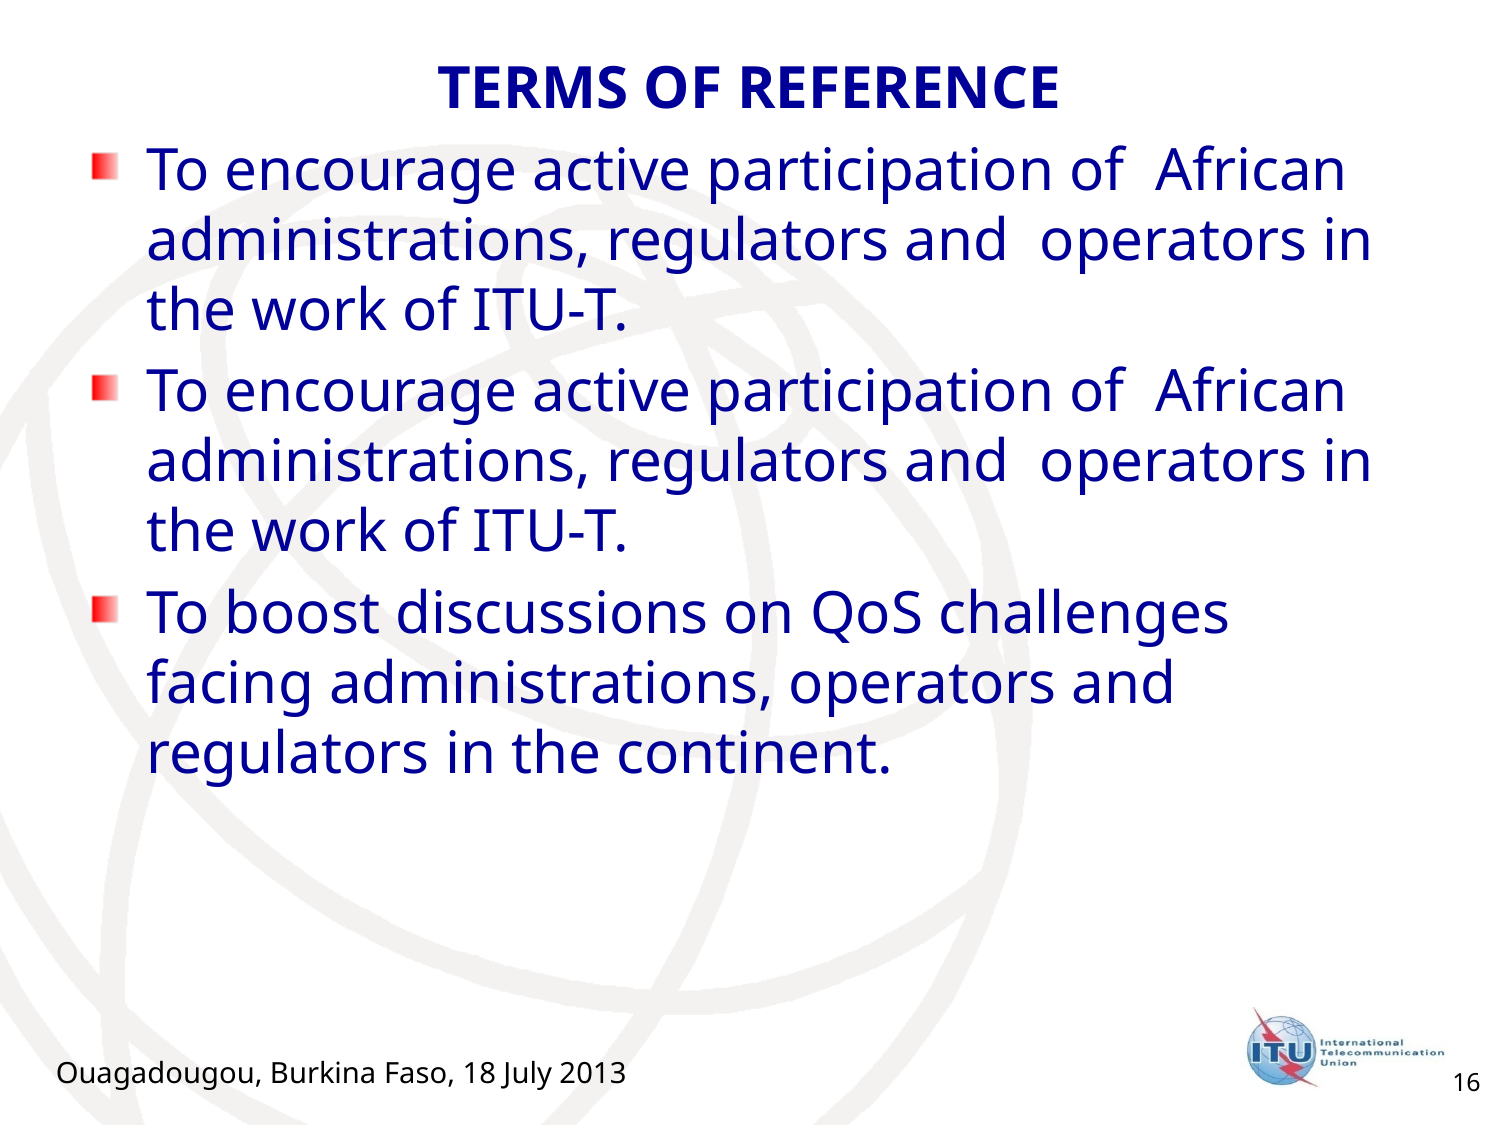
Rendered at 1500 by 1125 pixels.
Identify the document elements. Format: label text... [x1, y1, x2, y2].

slide_number 16 [1271, 1058, 1497, 1125]
picture [90, 373, 121, 404]
picture [90, 151, 121, 183]
picture [90, 594, 121, 626]
list TERMS OF REFERENCE ​​​​To encourage active participation of African administrations, regulators and operators in the work of ITU-T. To encourage active participation of African administrations, regulators and operators in the work of ITU-T. ​ To boost discussions on QoS challenges facing administrations, operators and regulators in the continent. ​ [74, 42, 1424, 1006]
picture [0, 125, 1057, 1125]
picture [1230, 1007, 1453, 1092]
